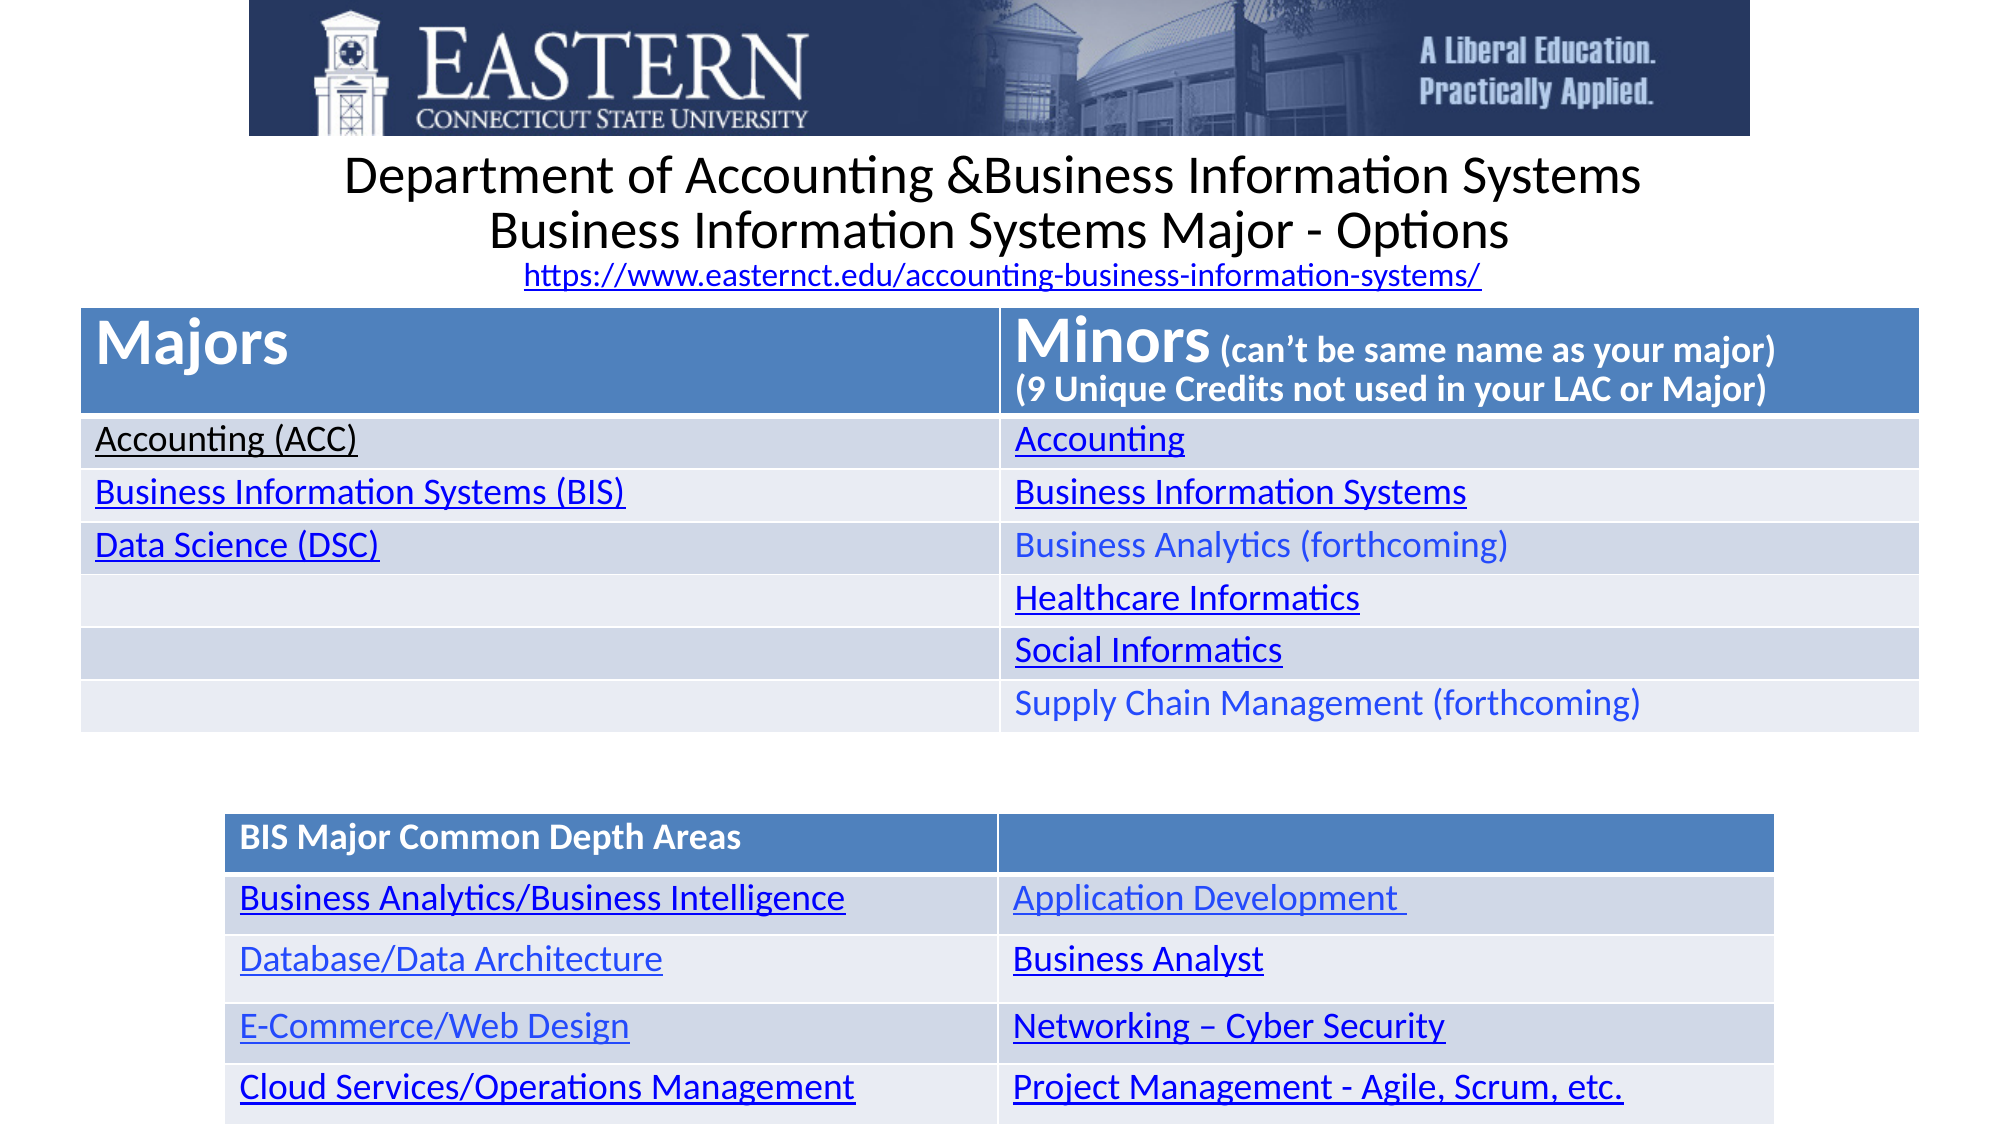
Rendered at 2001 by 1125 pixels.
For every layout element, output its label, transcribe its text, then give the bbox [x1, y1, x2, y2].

table_cell Business Information Systems (BIS) [81, 470, 999, 521]
table_cell Business Analytics/Business Intelligence [225, 877, 997, 934]
title Department of Accounting &Business Information Systems Business Information Systems Major - Options https://www.easternct.edu/accounting-business-information-systems/ [128, 141, 1871, 302]
table_cell [81, 575, 999, 626]
table_cell [81, 628, 999, 679]
table_header Majors [81, 308, 999, 413]
table_cell Business Analyst [999, 936, 1774, 1002]
picture [249, 0, 1751, 137]
table_cell Accounting [1001, 419, 1919, 468]
table_cell E-Commerce/Web Design [225, 1004, 997, 1063]
table_cell [81, 681, 999, 732]
table_cell Social Informatics [1001, 628, 1919, 679]
table_cell Business Analytics (forthcoming) [1001, 523, 1919, 574]
table_cell Project Management - Agile, Scrum, etc. [999, 1065, 1774, 1124]
table_cell Data Science (DSC) [81, 523, 999, 574]
table_cell Healthcare Informatics [1001, 575, 1919, 626]
table_cell Networking – Cyber Security [999, 1004, 1774, 1063]
table_header [999, 814, 1774, 872]
table_header BIS Major Common Depth Areas [225, 814, 997, 872]
table_cell Business Information Systems [1001, 470, 1919, 521]
table_cell Cloud Services/Operations Management [225, 1065, 997, 1124]
table_cell Application Development [999, 877, 1774, 934]
table_cell Accounting (ACC) [81, 419, 999, 468]
table_cell Supply Chain Management (forthcoming) [1001, 681, 1919, 732]
table_cell Database/Data Architecture [225, 936, 997, 1002]
table_header Minors (can’t be same name as your major) (9 Unique Credits not used in your LAC or Major) [1001, 308, 1919, 413]
